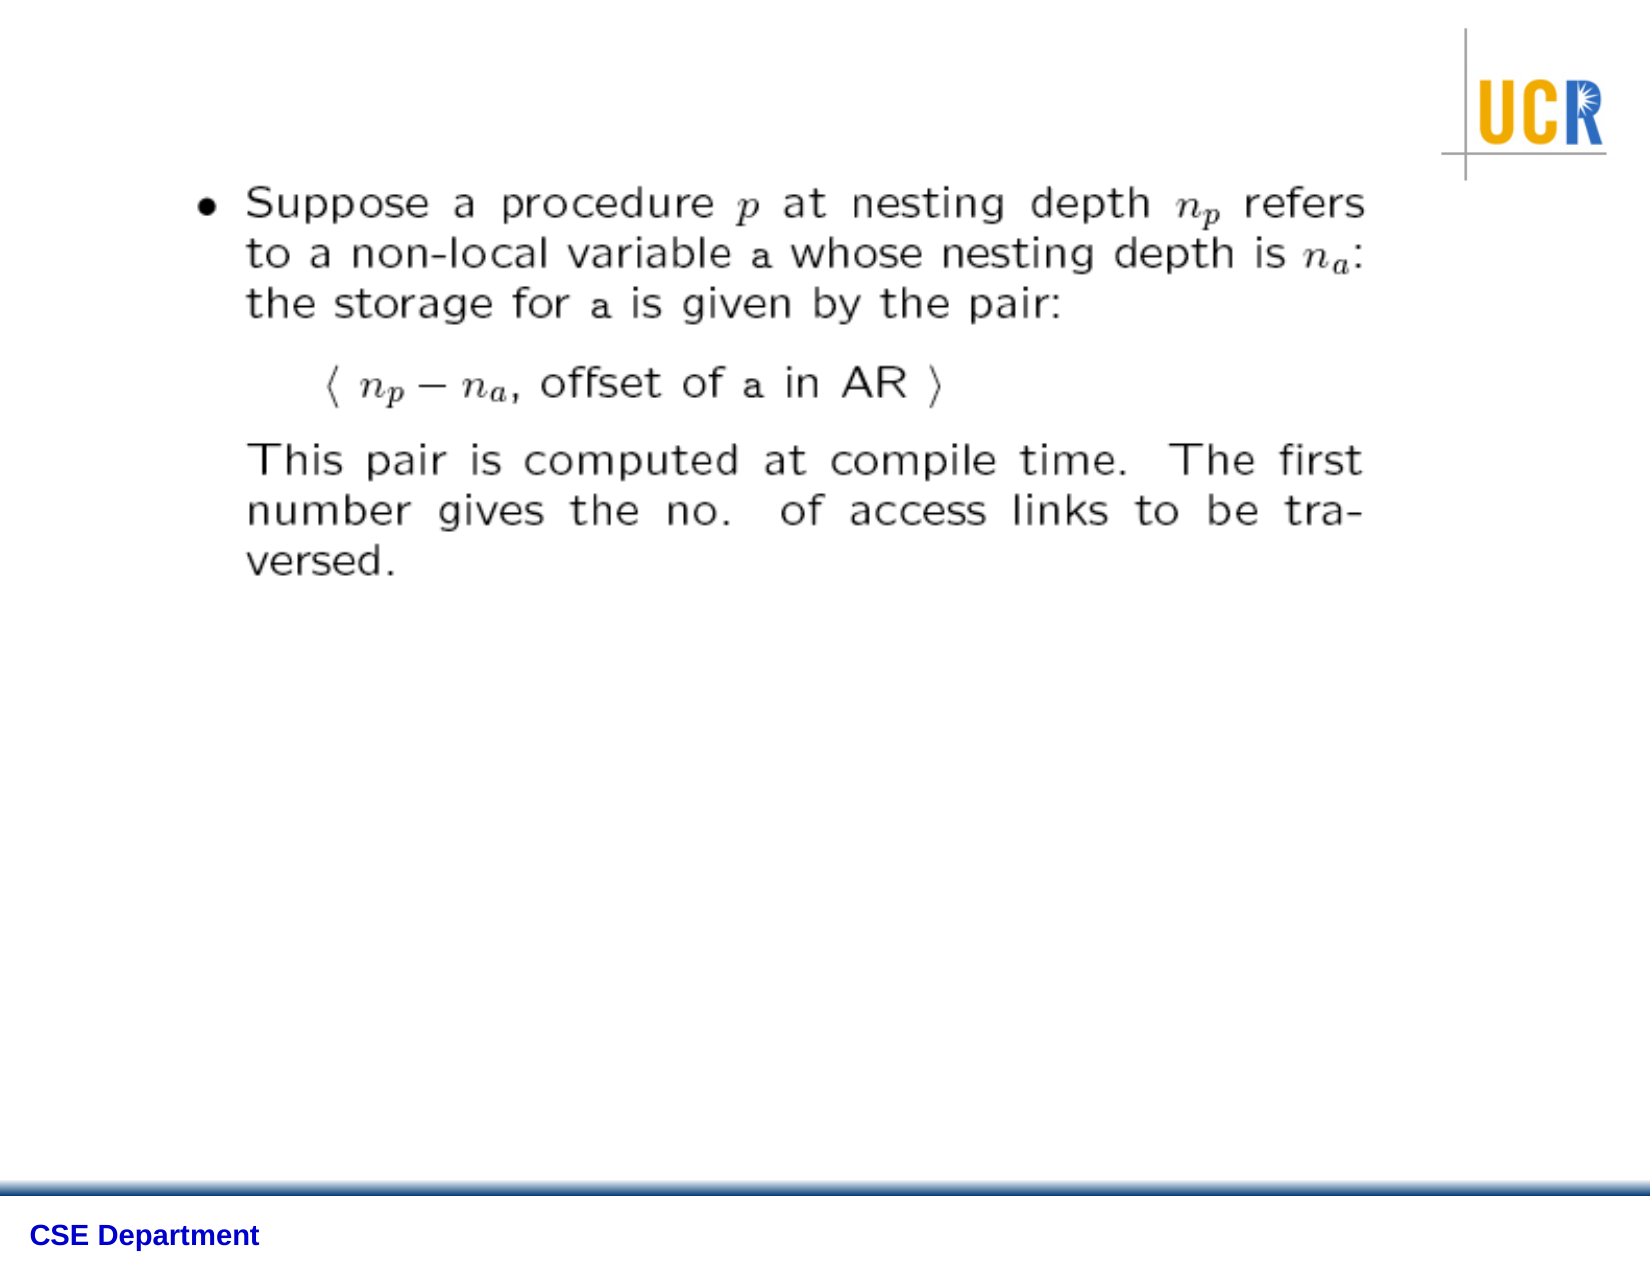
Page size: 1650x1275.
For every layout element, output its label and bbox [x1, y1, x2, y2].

picture [1430, 0, 1649, 196]
picture [146, 147, 1412, 603]
